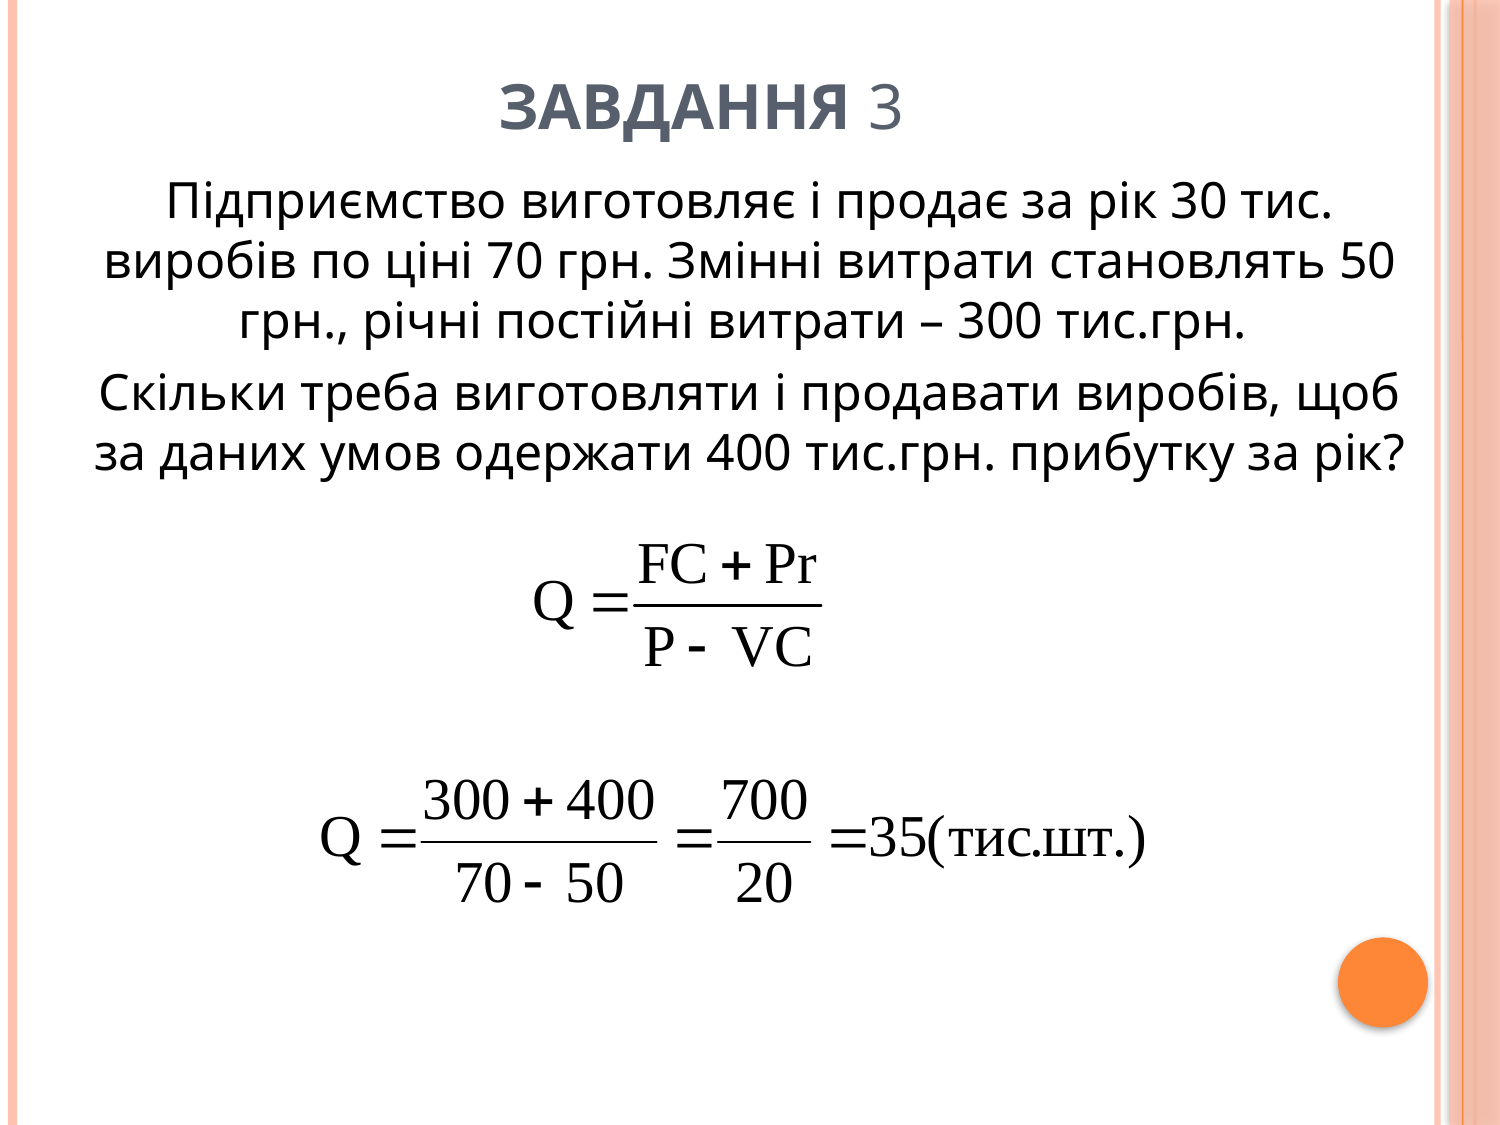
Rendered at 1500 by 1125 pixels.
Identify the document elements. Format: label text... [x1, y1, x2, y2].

list Підприємство виготовляє і продає за рік 30 тис. виробів по ціні 70 грн. Змінні витрати становлять 50 грн., річні постійні витрати – 300 тис.грн. Скільки треба виготовляти і продавати виробів, щоб за даних умов одержати 400 тис.грн. прибутку за рік? [76, 160, 1424, 516]
title Завдання 3 [88, 42, 1314, 149]
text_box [525, 526, 835, 681]
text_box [312, 762, 1158, 917]
